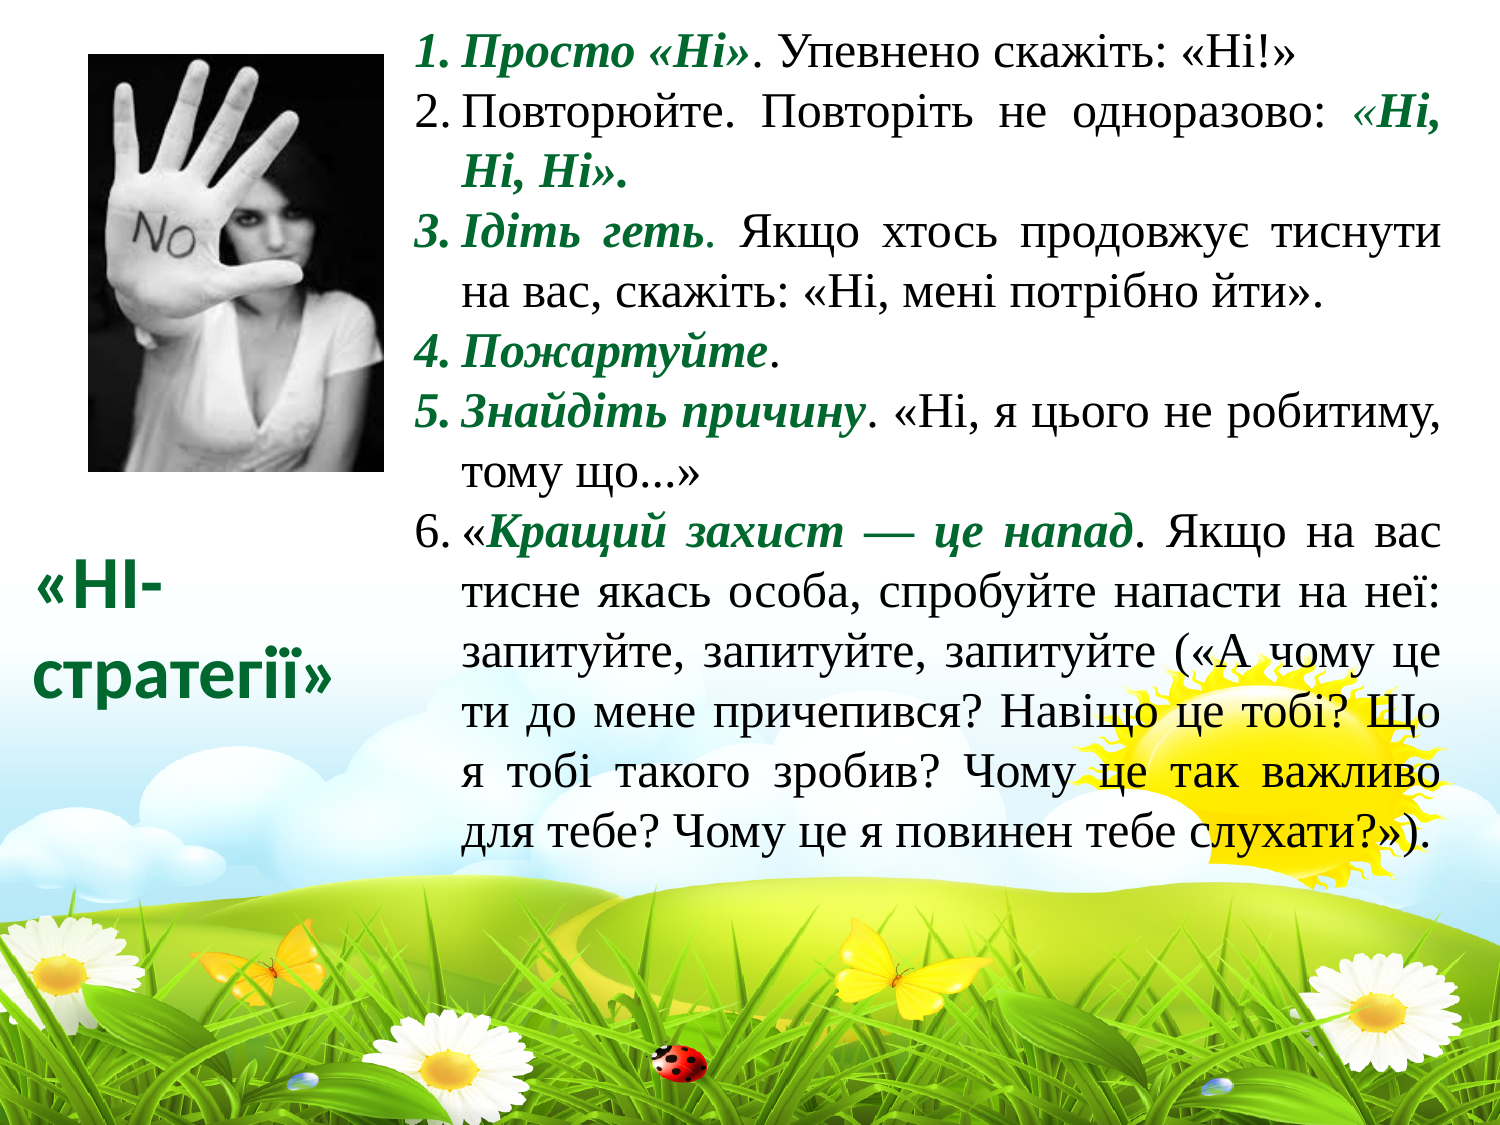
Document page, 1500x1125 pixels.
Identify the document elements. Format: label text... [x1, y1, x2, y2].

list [0, 585, 1500, 1125]
text_box «НІ-стратегії» [17, 526, 324, 584]
text_box Просто «Нi». Упевнено скажіть: «Ні!» Повторюйте. Повторіть не одноразово: «Ні, Ні, Ні». Iдiть геть. Якщо хтось продовжує тиснути на вас, скажіть: «Нi, менi потрібно йти». Пожартуйте. Знайдіть причину. «Нi, я цього не робитиму, тому що...» «Кращий захист — це напад. Якщо на вас тисне якась особа, спробуйте напасти на неї: запитуйте, запитуйте, запитуйте («А чому це ти до мене причепився? Навіщо це тобi? Що я тобi такого зробив? Чому це так важливо для тебе? Чому це я повинен тебе слухати?»). [324, 9, 1457, 584]
picture [88, 54, 385, 472]
